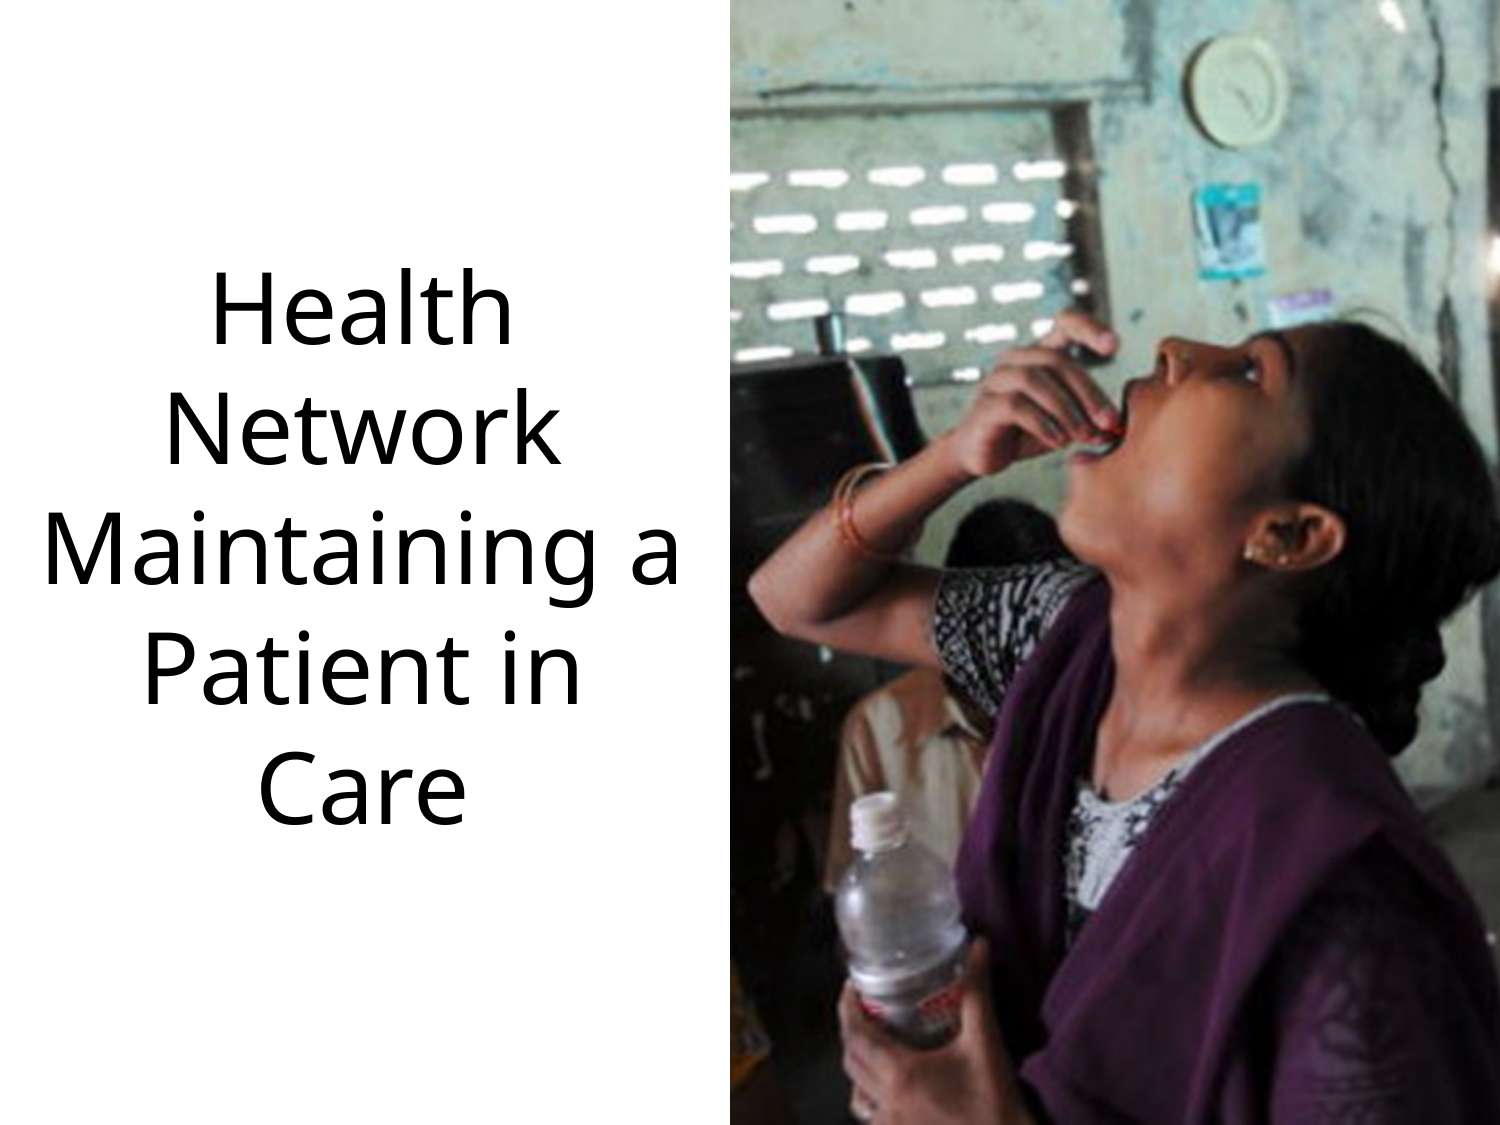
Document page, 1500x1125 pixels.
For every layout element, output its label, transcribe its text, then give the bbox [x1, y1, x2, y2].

text_box Health Network Maintaining a Patient in Care [24, 237, 700, 425]
picture [729, 0, 1500, 1125]
